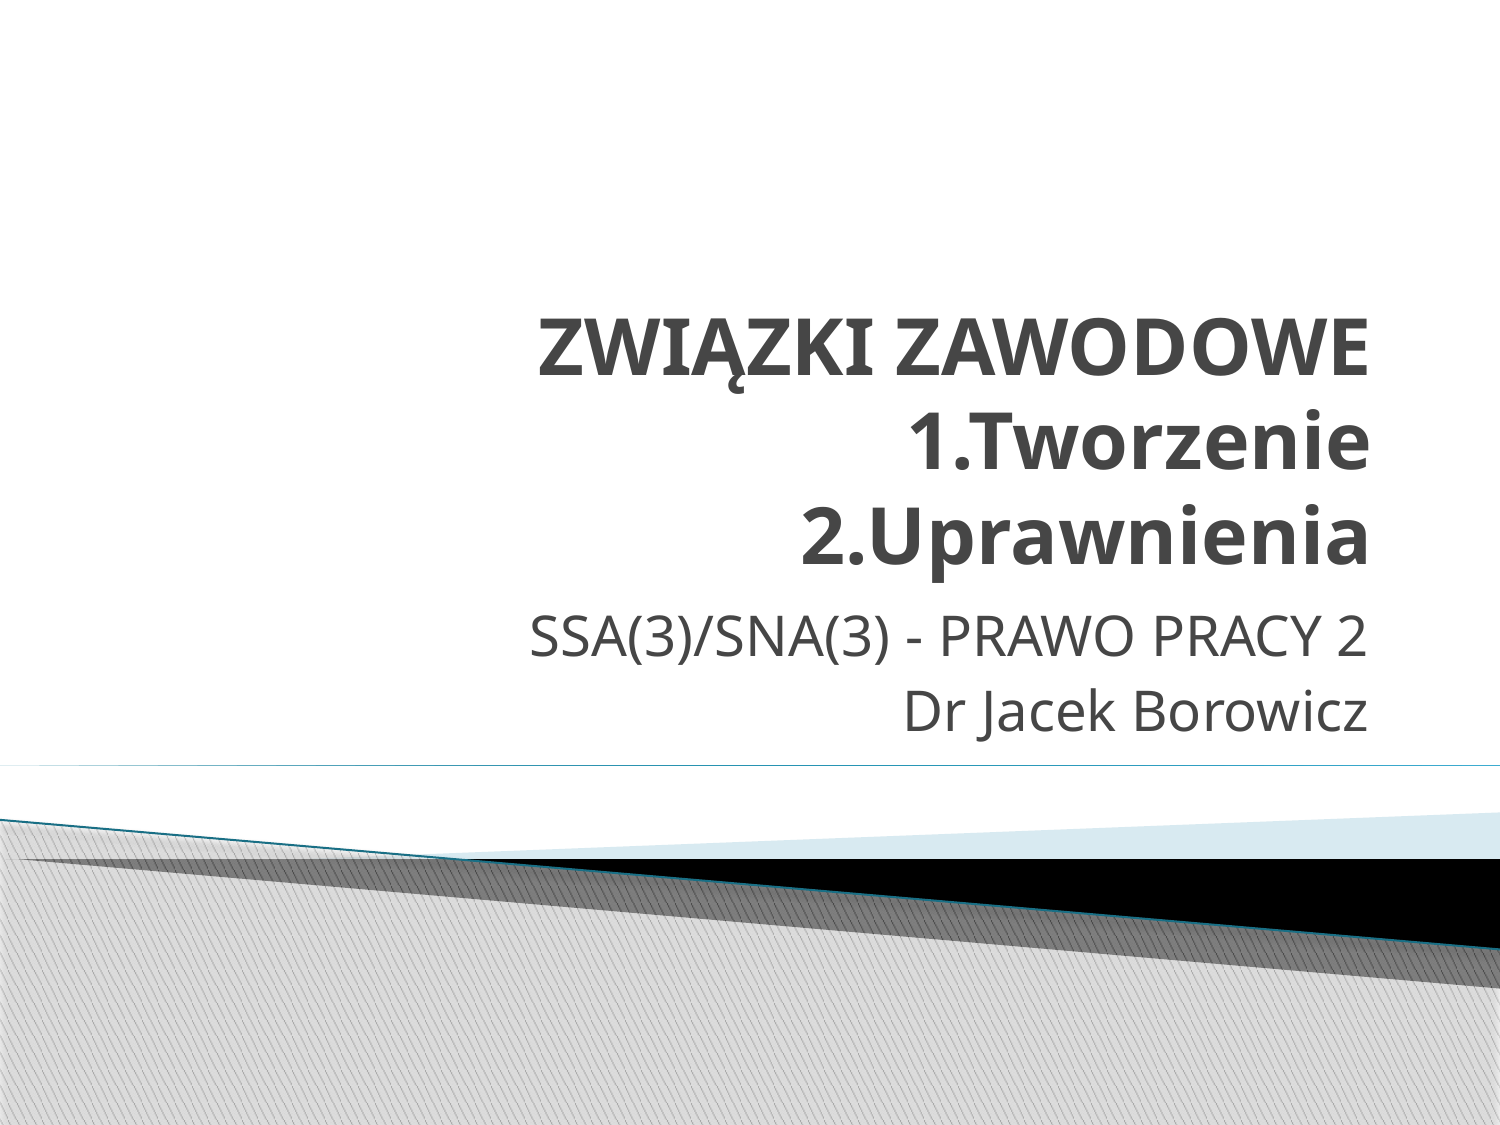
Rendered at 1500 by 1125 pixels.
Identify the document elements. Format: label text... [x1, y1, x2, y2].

picture [5, 859, 1500, 989]
title ZWIĄZKI ZAWODOWE 1.Tworzenie 2.Uprawnienia [112, 287, 1388, 588]
subtitle SSA(3)/SNA(3) - PRAWO PRACY 2 Dr Jacek Borowicz [112, 592, 1388, 790]
